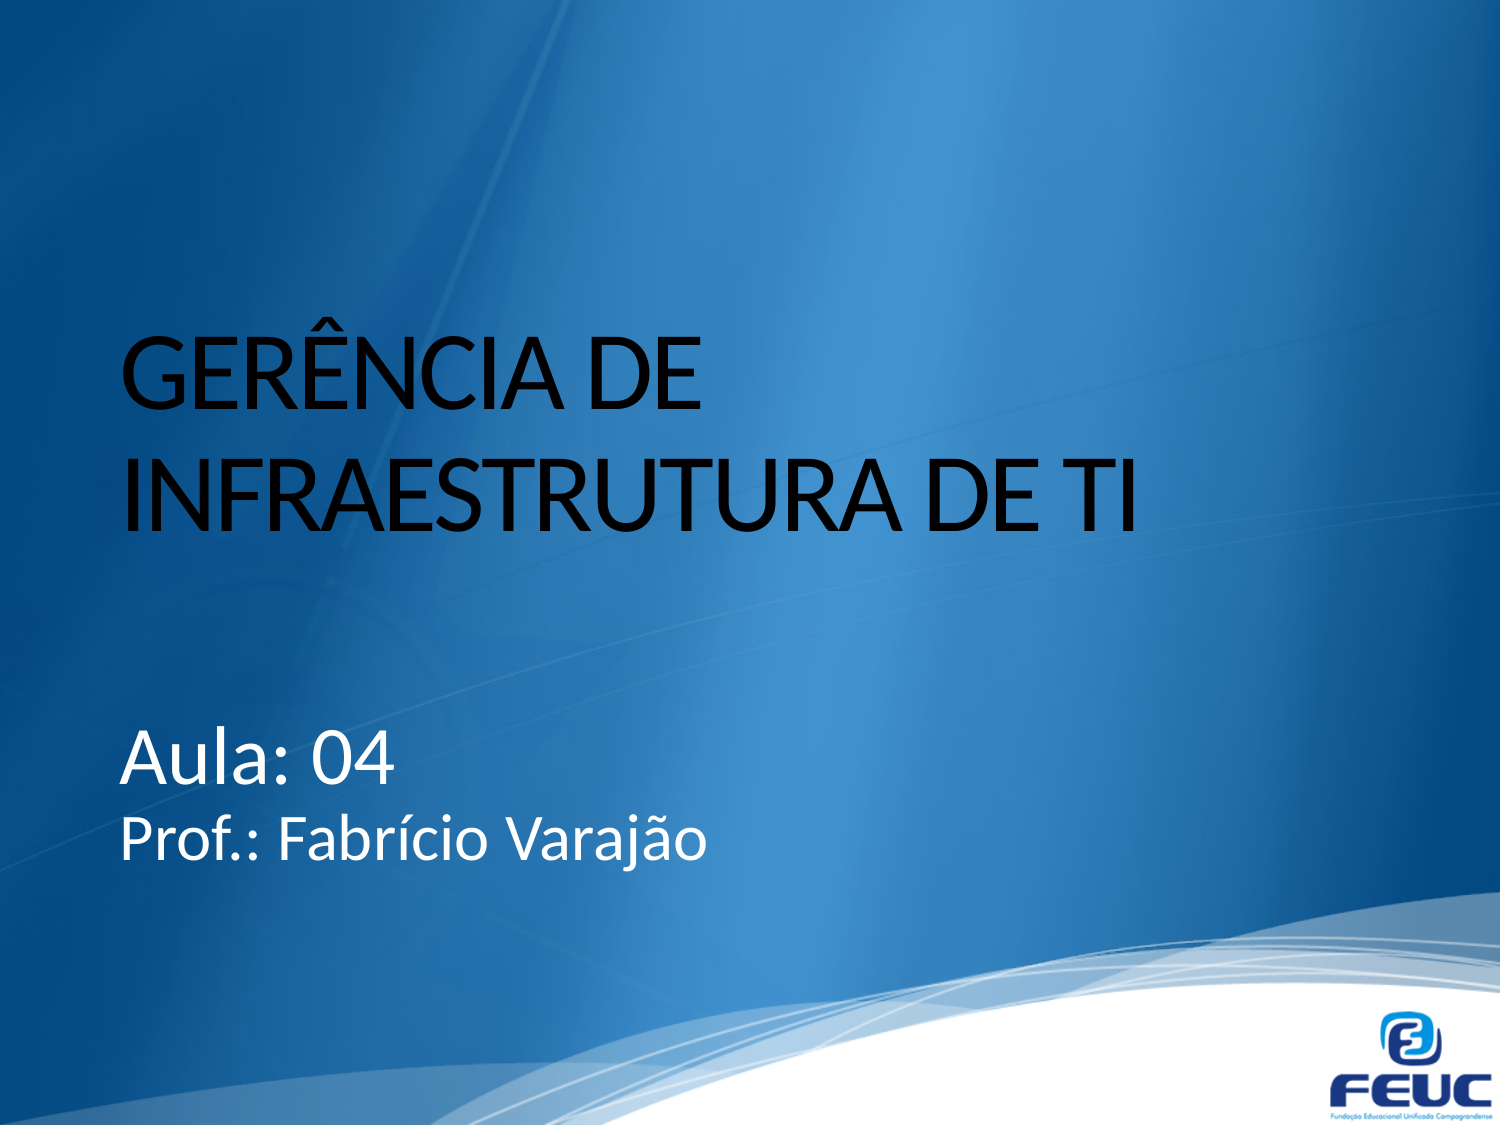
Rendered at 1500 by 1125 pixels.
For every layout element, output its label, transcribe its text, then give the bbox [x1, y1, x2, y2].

picture [0, 0, 1500, 1125]
title GERÊNCIA DE INFRAESTRUTURA DE TI [119, 312, 1380, 563]
subtitle Aula: 04 Prof.: Fabrício Varajão [119, 712, 1380, 1000]
